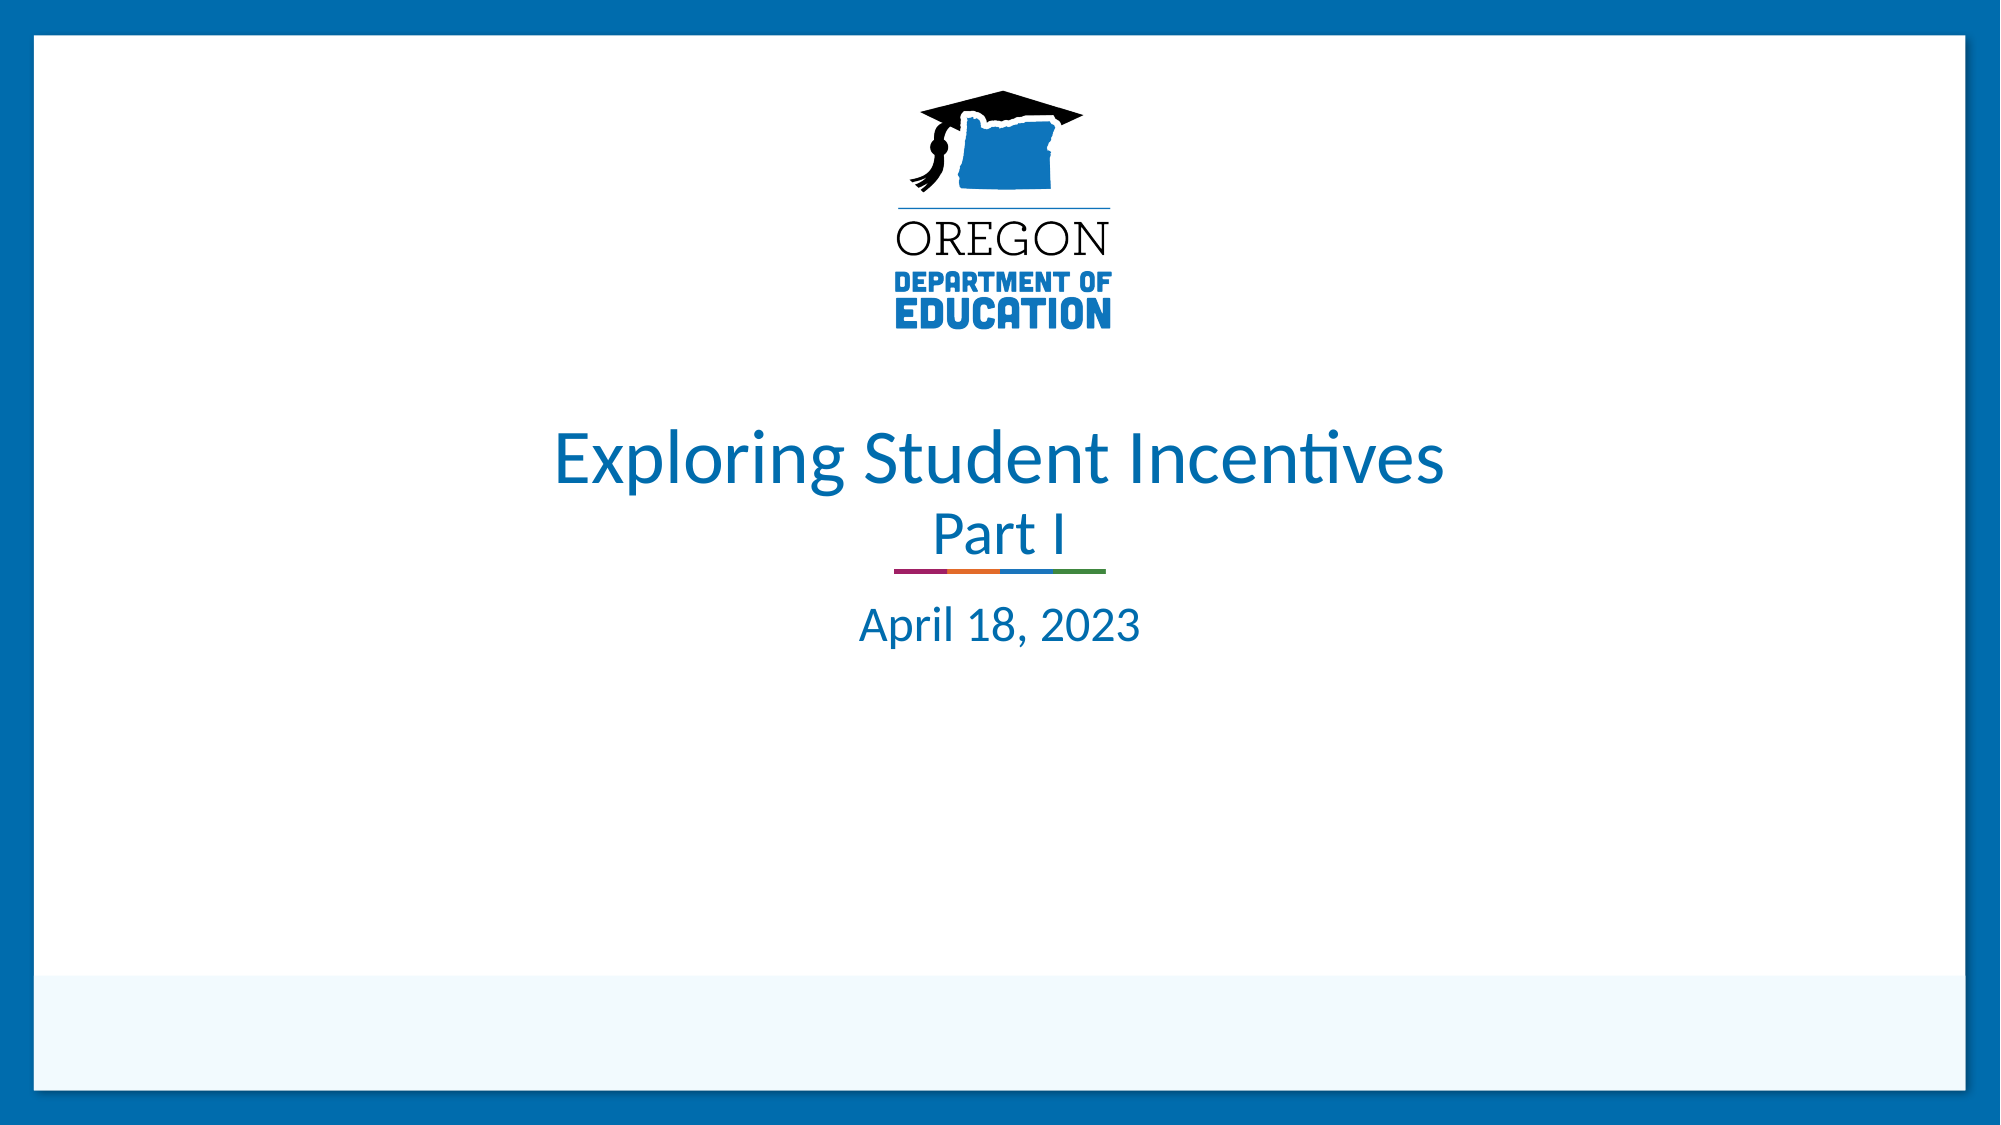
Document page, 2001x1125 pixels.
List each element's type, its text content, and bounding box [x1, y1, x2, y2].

subtitle April 18, 2023 [249, 590, 1750, 863]
title Exploring Student Incentives Part I [249, 407, 1750, 576]
picture [825, 35, 1175, 391]
